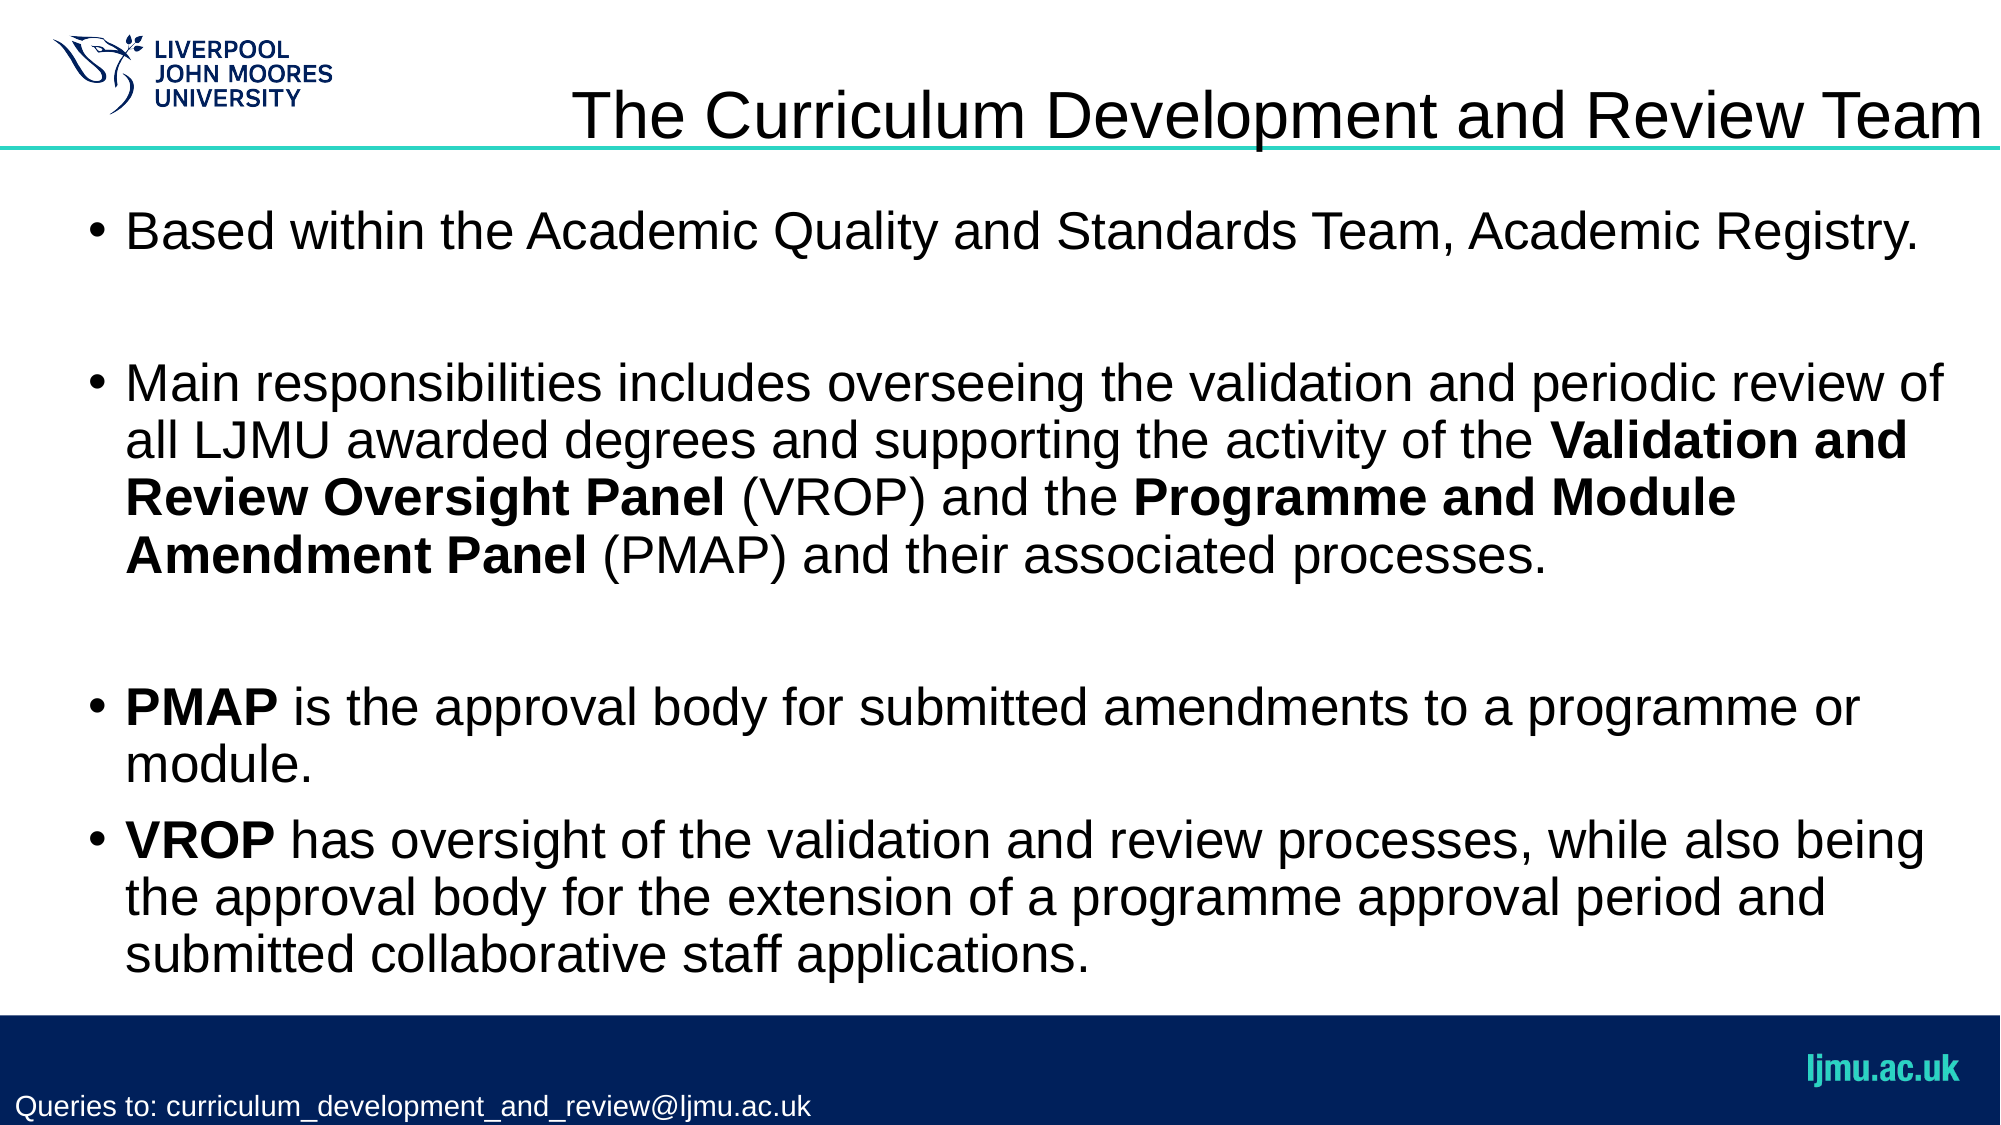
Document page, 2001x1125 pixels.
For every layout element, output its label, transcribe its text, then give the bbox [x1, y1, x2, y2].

picture [28, 0, 356, 165]
title The Curriculum Development and Review Team [476, 73, 2000, 182]
picture [1772, 1012, 1998, 1125]
list Based within the Academic Quality and Standards Team, Academic Registry. Main responsibilities includes overseeing the validation and periodic review of all LJMU awarded degrees and supporting the activity of the Validation and Review Oversight Panel (VROP) and the Programme and Module Amendment Panel (PMAP) and their associated processes. PMAP is the approval body for submitted amendments to a programme or module. VROP has oversight of the validation and review processes, while also being the approval body for the extension of a programme approval period and submitted collaborative staff applications. [74, 196, 1964, 1002]
footer Queries to: curriculum_development_and_review@ljmu.ac.uk [0, 1079, 1178, 1125]
